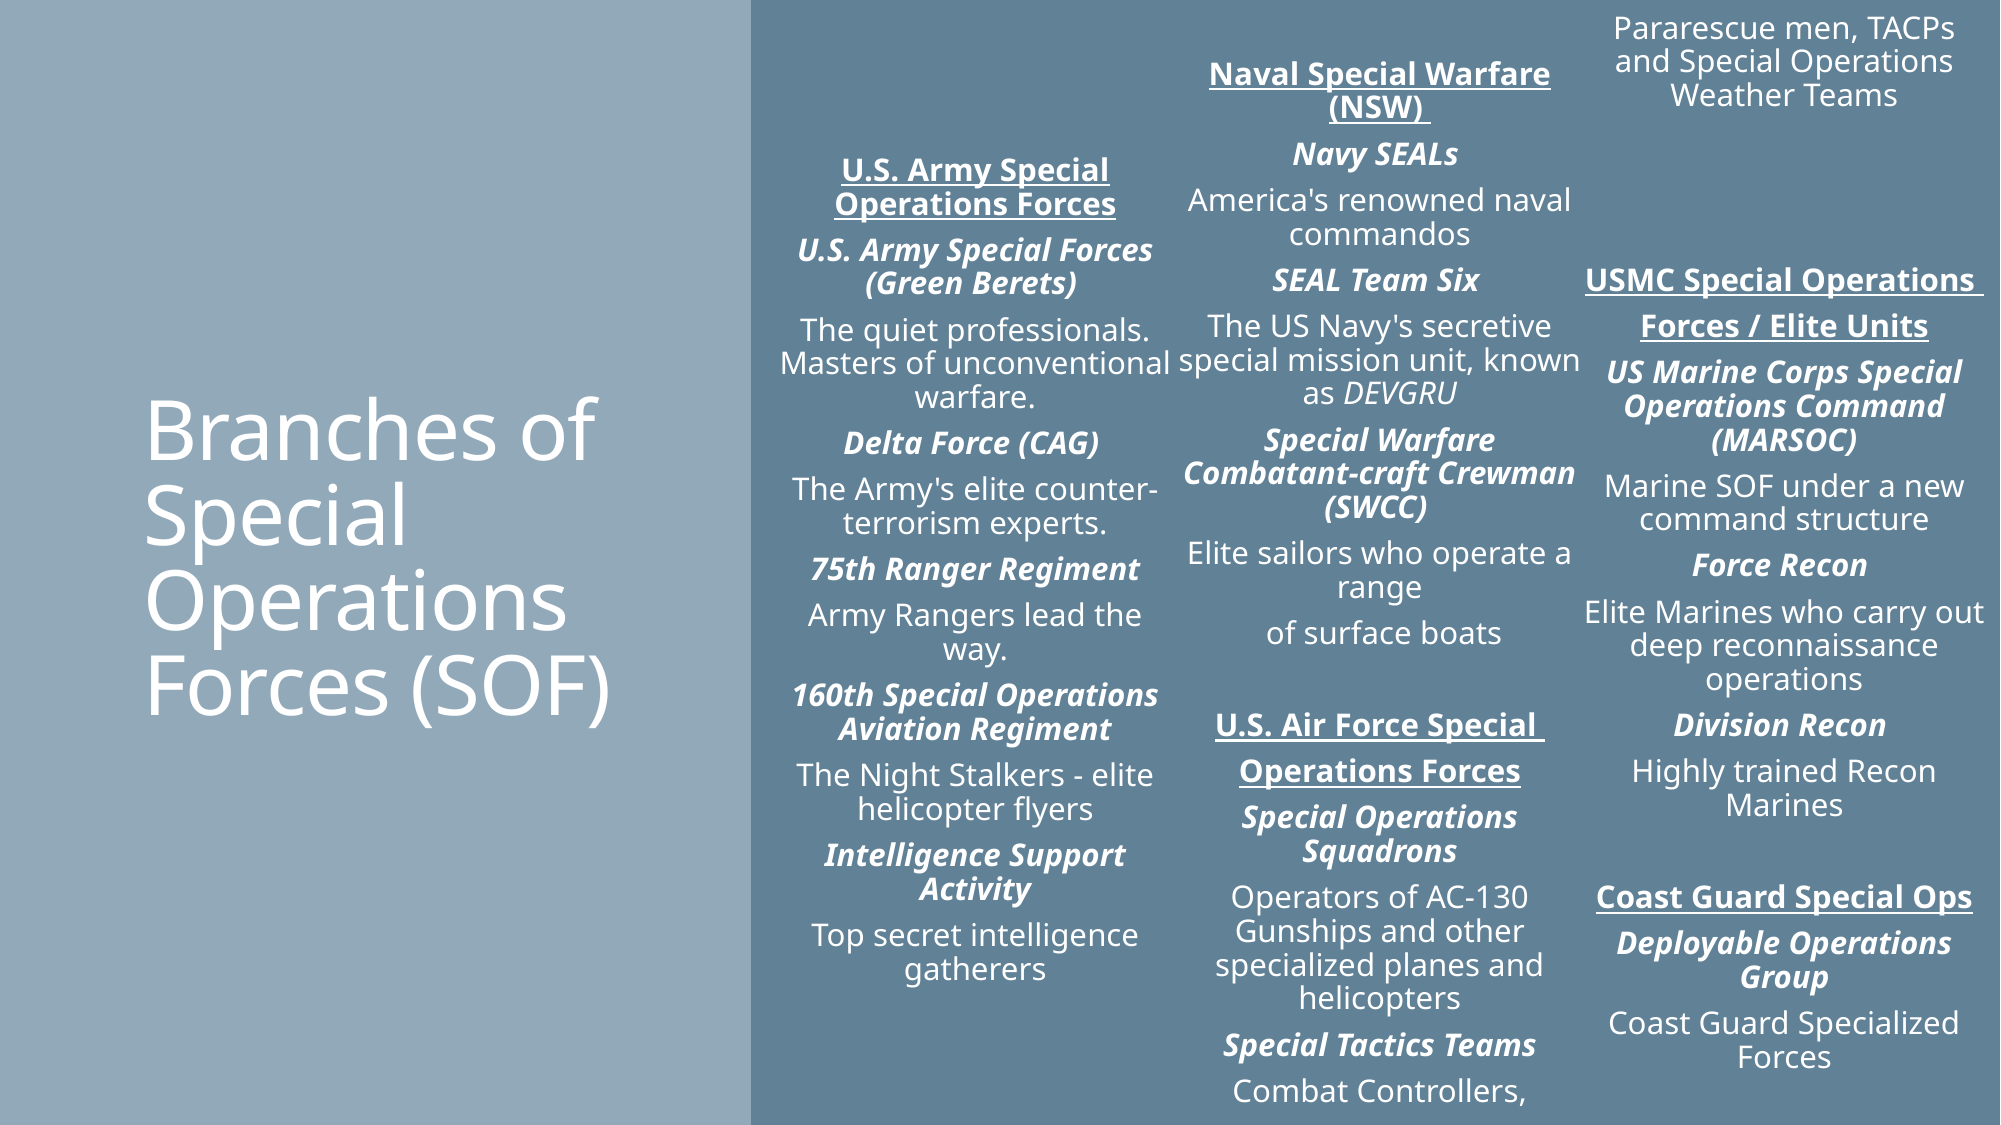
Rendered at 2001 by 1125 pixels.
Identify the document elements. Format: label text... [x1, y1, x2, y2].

text_box [750, 0, 2000, 1125]
text_box U.S. Army Special Operations Forces U.S. Army Special Forces (Green Berets) The quiet professionals. Masters of unconventional warfare. Delta Force (CAG) The Army's elite counter-terrorism experts. 75th Ranger Regiment Army Rangers lead the way. 160th Special Operations Aviation Regiment The Night Stalkers - elite helicopter flyers Intelligence Support Activity Top secret intelligence gatherers Naval Special Warfare (NSW) Navy SEALs America's renowned naval commandos SEAL Team Six The US Navy's secretive special mission unit, known as DEVGRU Special Warfare Combatant-craft Crewman (SWCC) Elite sailors who operate a range of surface boats U.S. Air Force Special Operations Forces Special Operations Squadrons Operators of AC-130 Gunships and other specialized planes and helicopters Special Tactics Teams Combat Controllers, Pararescue men, TACPs and Special Operations Weather Teams USMC Special Operations Forces / Elite Units US Marine Corps Special Operations Command (MARSOC) Marine SOF under a new command structure Force Recon Elite Marines who carry out deep reconnaissance operations Division Recon Highly trained Recon Marines Coast Guard Special Ops Deployable Operations Group Coast Guard Specialized Forces [773, 28, 1987, 1110]
text_box [0, 0, 750, 1125]
title Branches of Special Operations Forces (SOF) [128, 105, 698, 1020]
